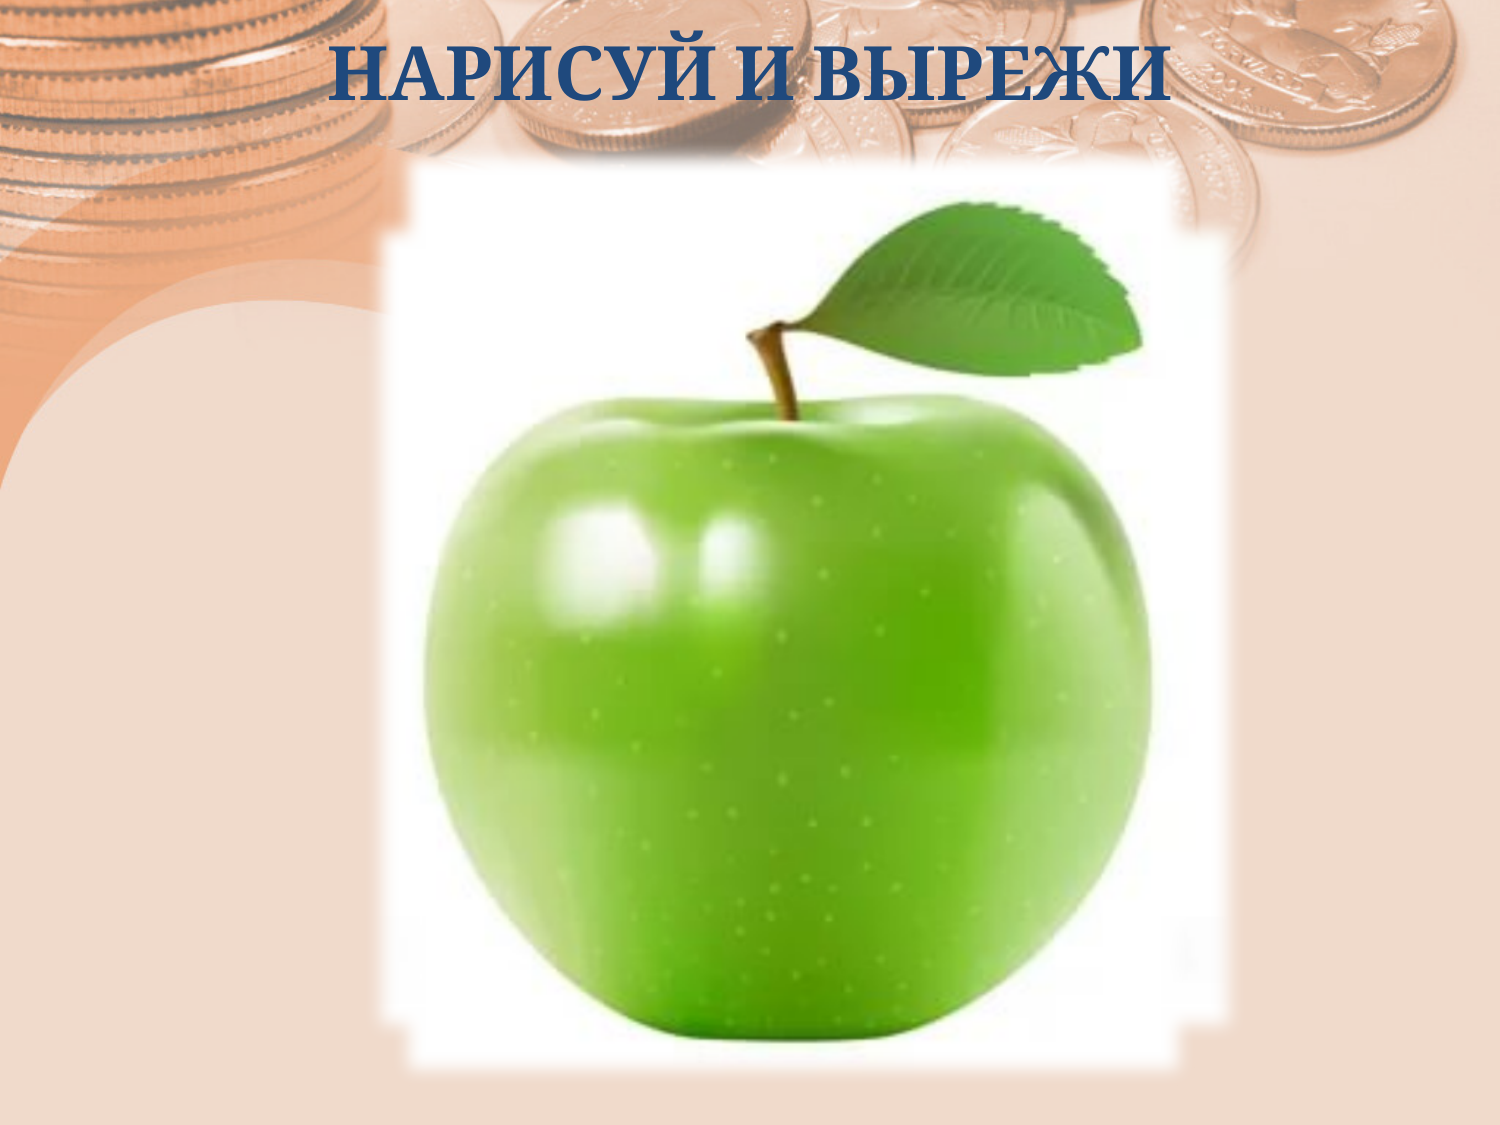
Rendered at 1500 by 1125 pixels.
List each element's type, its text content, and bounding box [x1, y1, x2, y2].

title НАРИСУЙ И ВЫРЕЖИ [75, 0, 1425, 141]
picture [363, 140, 1247, 1087]
